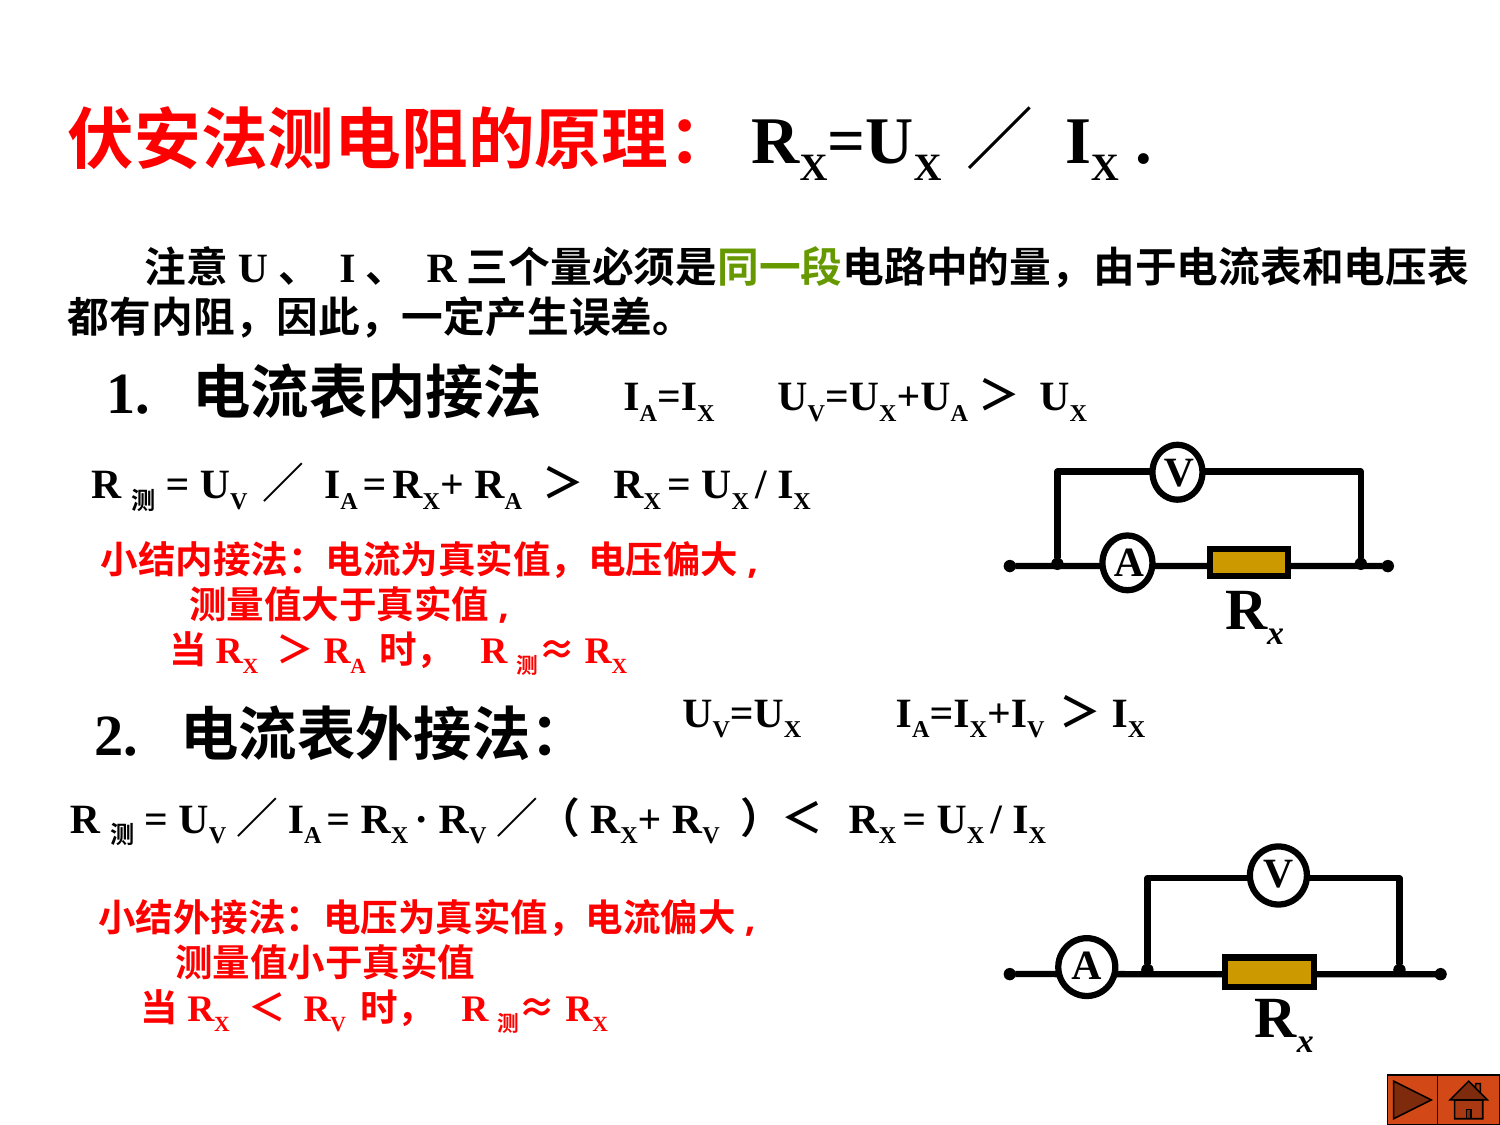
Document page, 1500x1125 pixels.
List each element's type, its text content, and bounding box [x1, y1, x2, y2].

text_box 小结内接法：电流为真实值，电压偏大, 测量值大于真实值, 当RX ＞RA 时， R测≈RX [85, 529, 1061, 685]
text_box 1. 电流表内接法 [76, 347, 640, 433]
text_box IA=IX UV=UX+UA＞ UX [608, 361, 1103, 434]
text_box 伏安法测电阻的原理：RX=UX ／ IX . [53, 89, 1191, 196]
text_box 2. 电流表外接法： [64, 689, 653, 775]
text_box [1437, 1074, 1500, 1125]
text_box 注意U、 I、 R三个量必须是同一段电路中的量，由于电流表和电压表都有内阻，因此，一定产生误差。 [53, 233, 1500, 349]
text_box 小结外接法：电压为真实值，电流偏大, 测量值小于真实值 当RX ＜ RV 时， R测≈RX [83, 887, 1003, 1043]
text_box [1387, 1074, 1437, 1125]
text_box R测= UV／IA = RX · RV／（RX+ RV ）＜ RX = UX / IX [54, 784, 1067, 857]
text_box UV=UX IA=IX+IV ＞IX [667, 678, 1161, 750]
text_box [1009, 845, 1441, 1058]
text_box R测= UV ／ IA = RX+ RA ＞ RX = UX / IX [76, 449, 832, 522]
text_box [1009, 444, 1389, 645]
